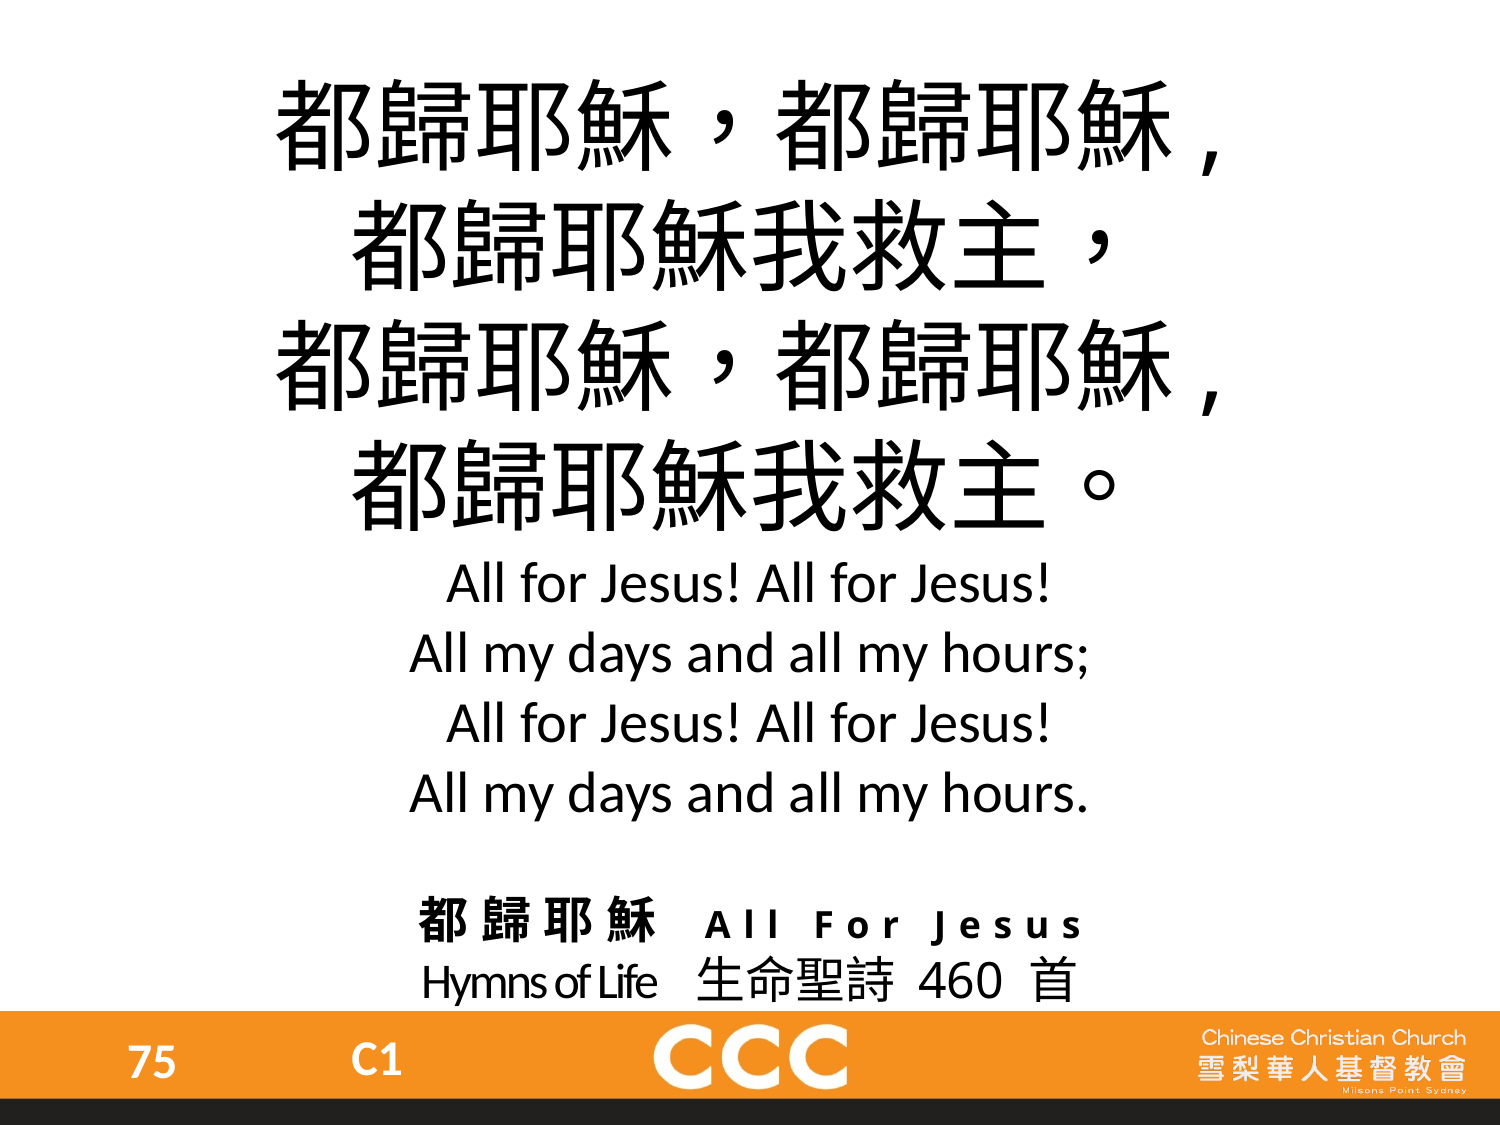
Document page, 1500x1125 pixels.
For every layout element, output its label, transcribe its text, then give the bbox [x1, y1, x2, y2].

text_box 都歸耶穌，都歸耶穌, 都歸耶穌我救主， 都歸耶穌，都歸耶穌, 都歸耶穌我救主。 All for Jesus! All for Jesus! All my days and all my hours; All for Jesus! All for Jesus! All my days and all my hours. [0, 56, 1500, 832]
text_box 都歸耶穌 All For Jesus Hymns of Life 生命聖詩 460 首 [64, 881, 1436, 1017]
picture [0, 1011, 1500, 1125]
slide_number 75 [112, 1020, 215, 1094]
text_box C1 [336, 1018, 486, 1094]
